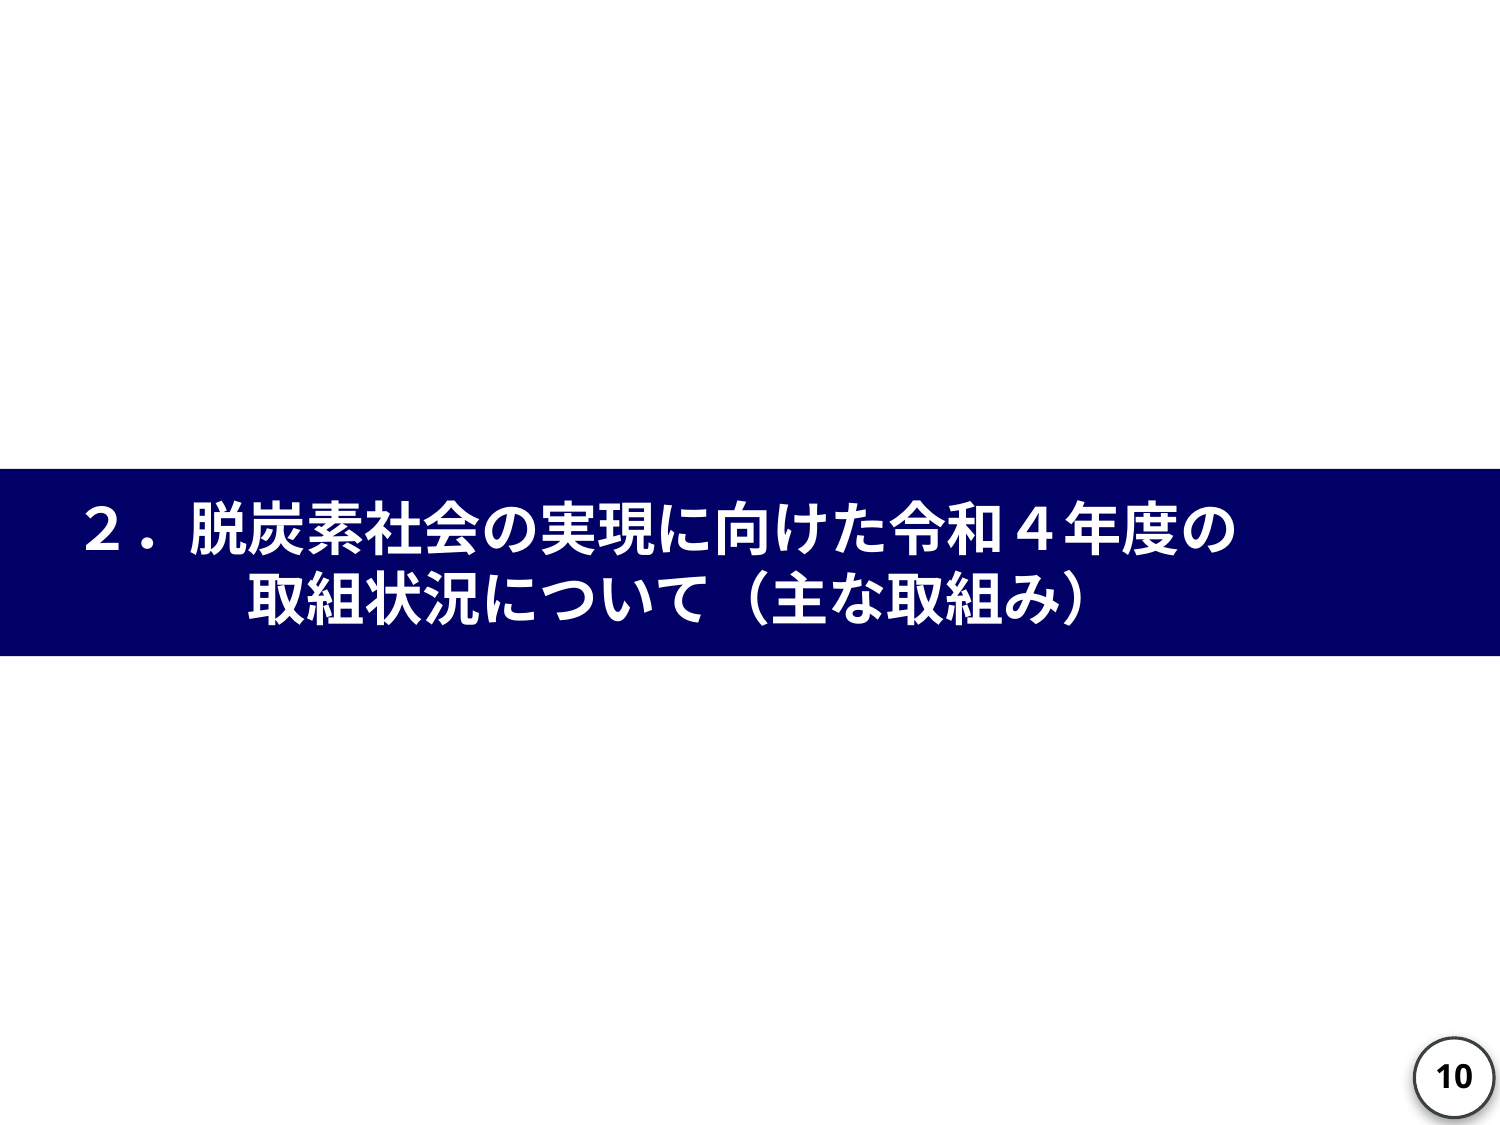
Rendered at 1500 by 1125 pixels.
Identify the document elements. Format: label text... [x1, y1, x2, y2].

title ２．脱炭素社会の実現に向けた令和４年度の 取組状況について（主な取組み） [0, 468, 1500, 657]
slide_number 9 [1412, 1036, 1496, 1120]
